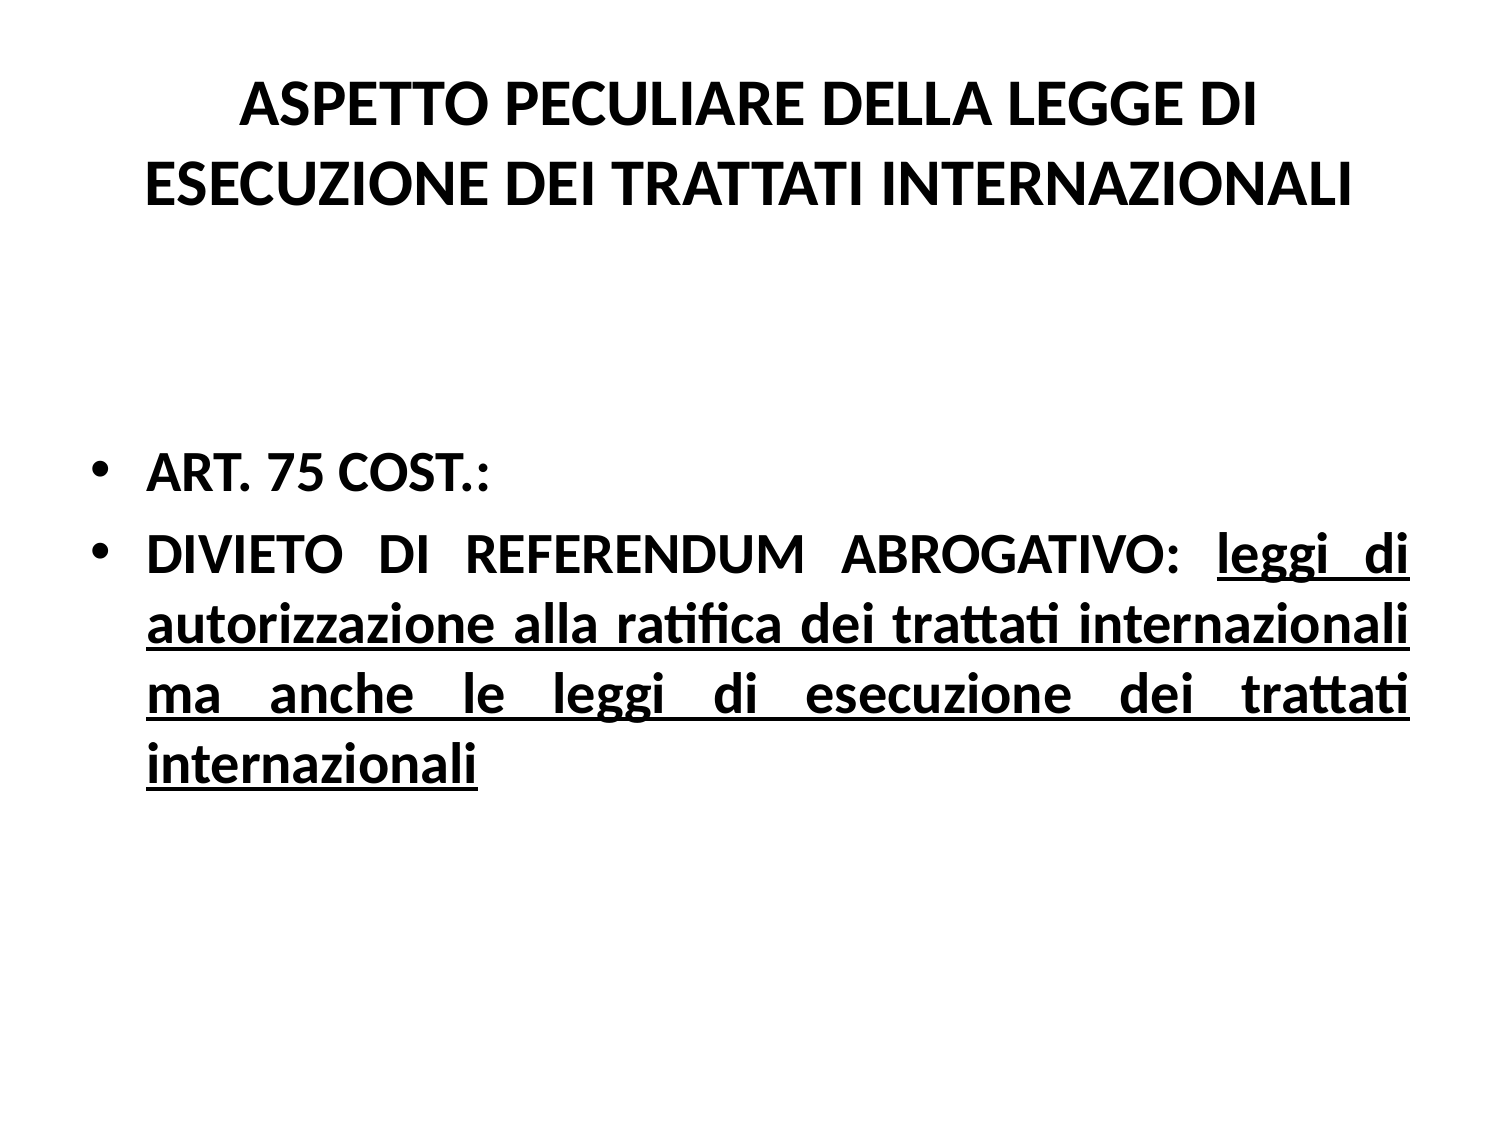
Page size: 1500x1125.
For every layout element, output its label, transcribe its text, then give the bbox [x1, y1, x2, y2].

title ASPETTO PECULIARE DELLA LEGGE DI ESECUZIONE DEI TRATTATI INTERNAZIONALI [74, 44, 1426, 233]
list ART. 75 COST.: DIVIETO DI REFERENDUM ABROGATIVO: leggi di autorizzazione alla ratifica dei trattati internazionali ma anche le leggi di esecuzione dei trattati internazionali [74, 262, 1426, 1006]
